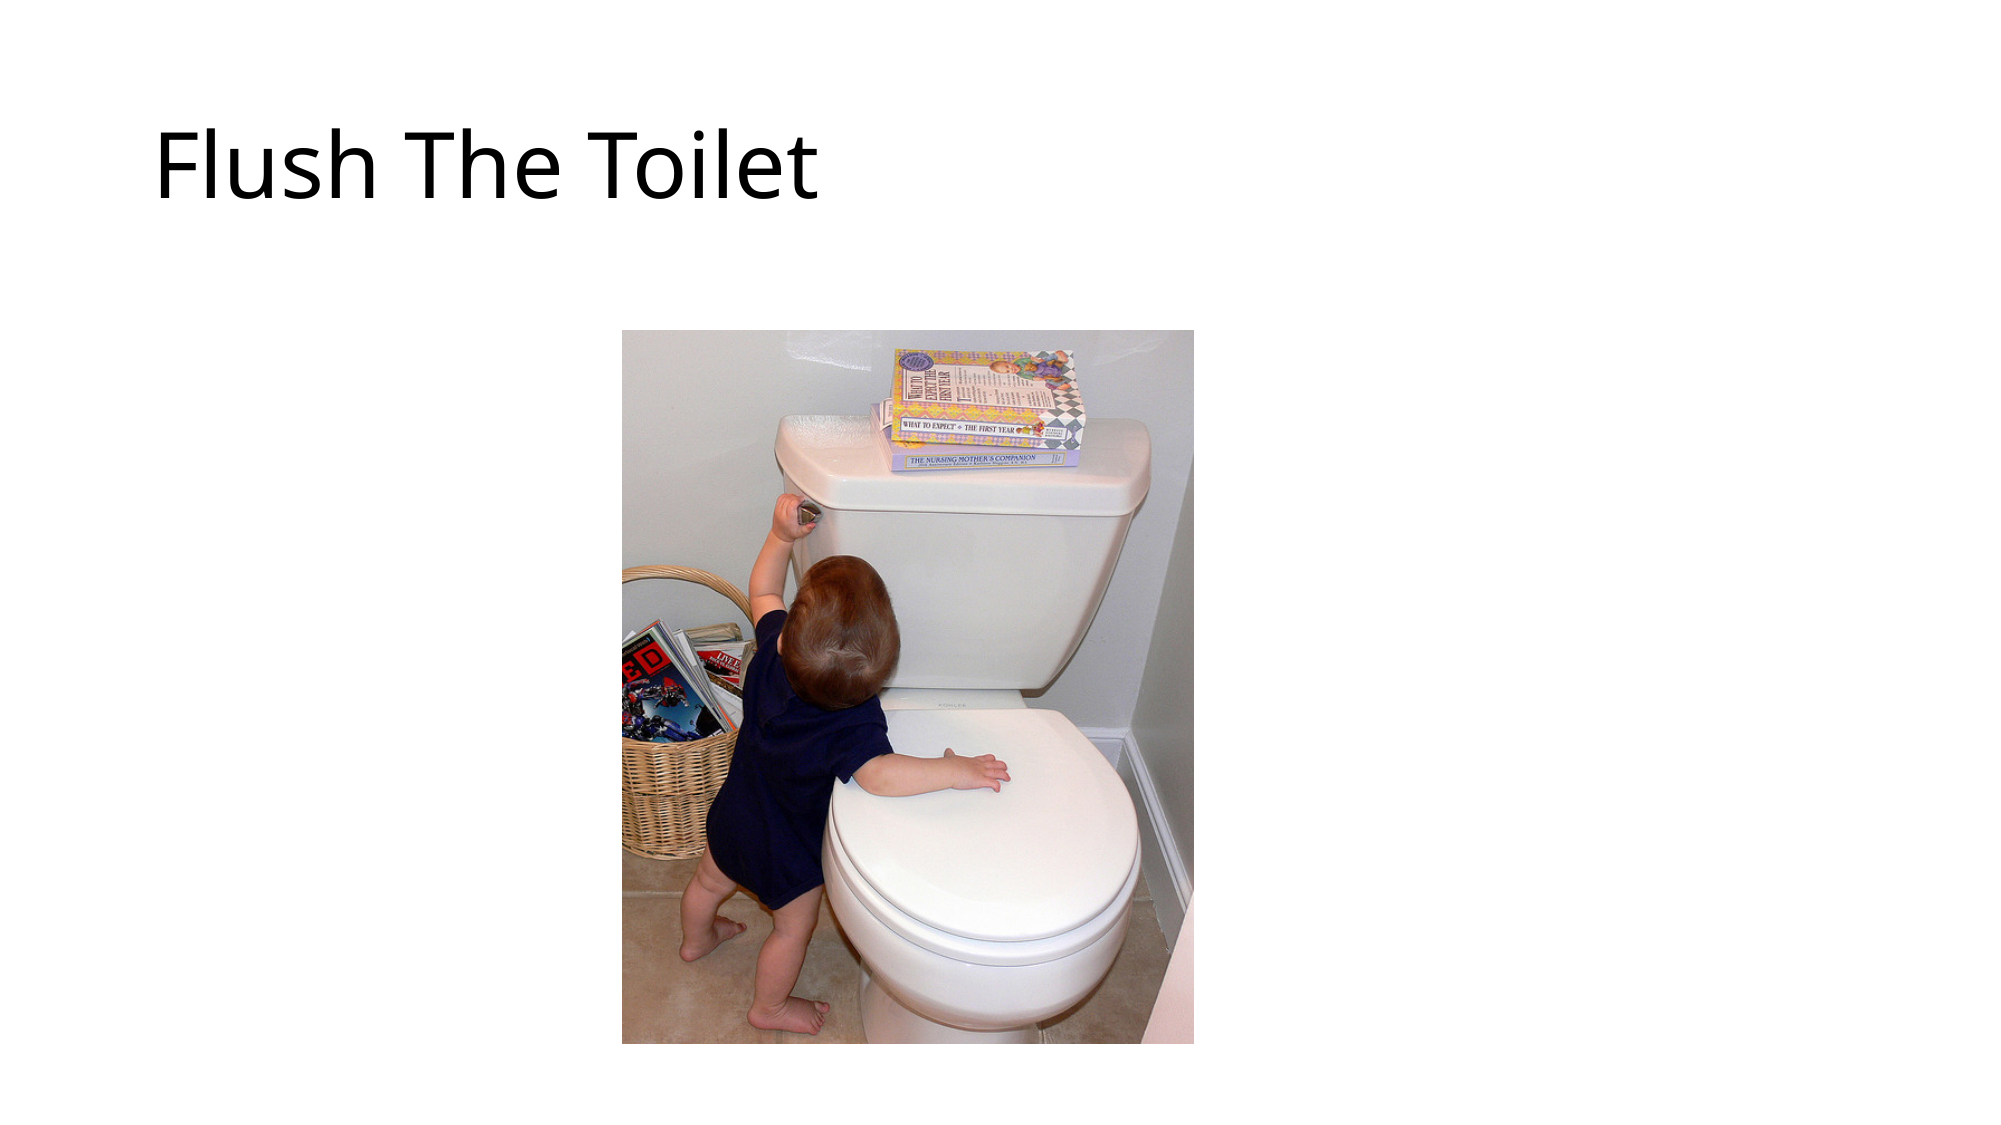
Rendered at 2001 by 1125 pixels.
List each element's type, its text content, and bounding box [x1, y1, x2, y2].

title Flush The Toilet [137, 59, 1863, 278]
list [622, 330, 1194, 1044]
